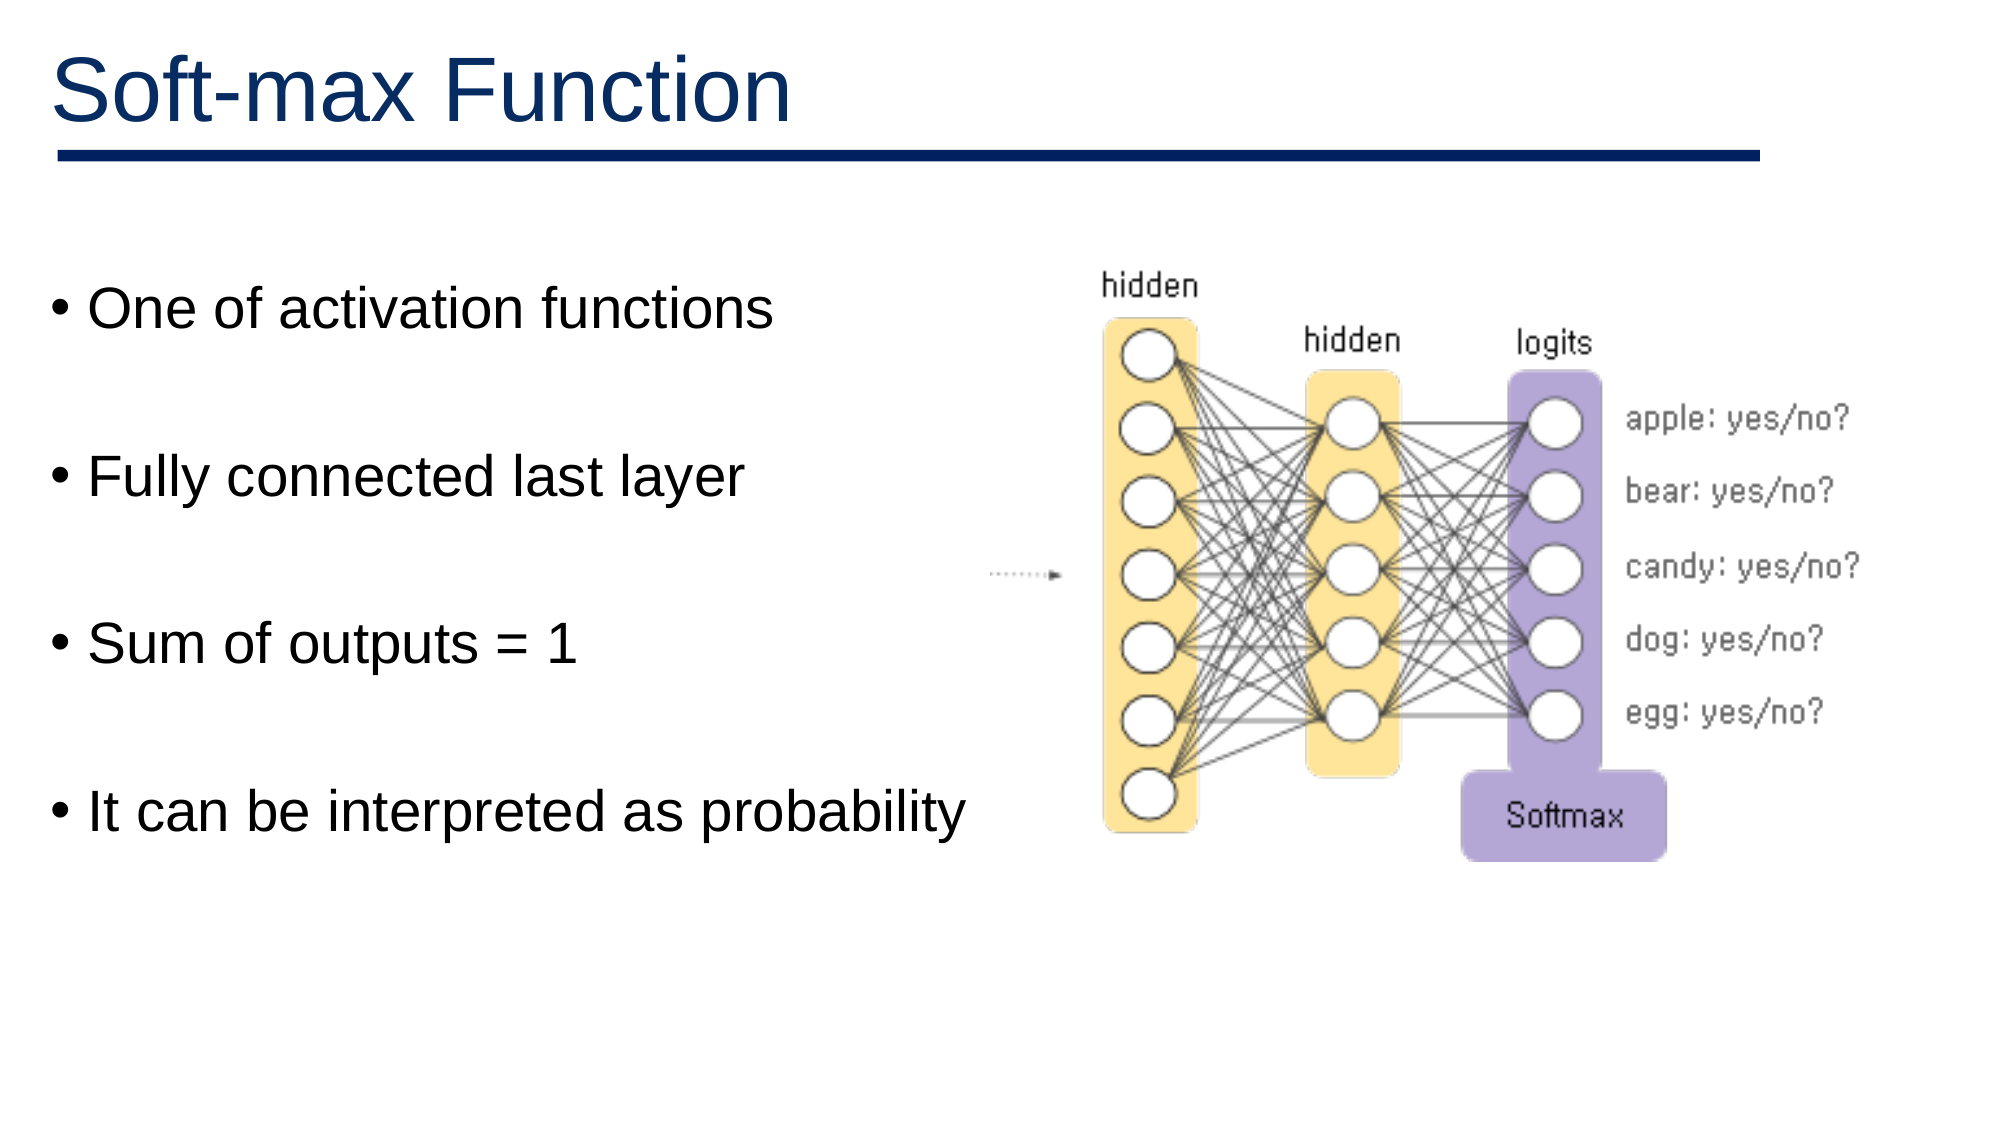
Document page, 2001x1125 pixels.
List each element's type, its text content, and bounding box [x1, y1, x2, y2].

title Soft-max Function [34, 21, 1760, 162]
list One of activation functions Fully connected last layer Sum of outputs = 1 It can be interpreted as probability [34, 180, 1946, 1018]
picture [990, 251, 1867, 862]
